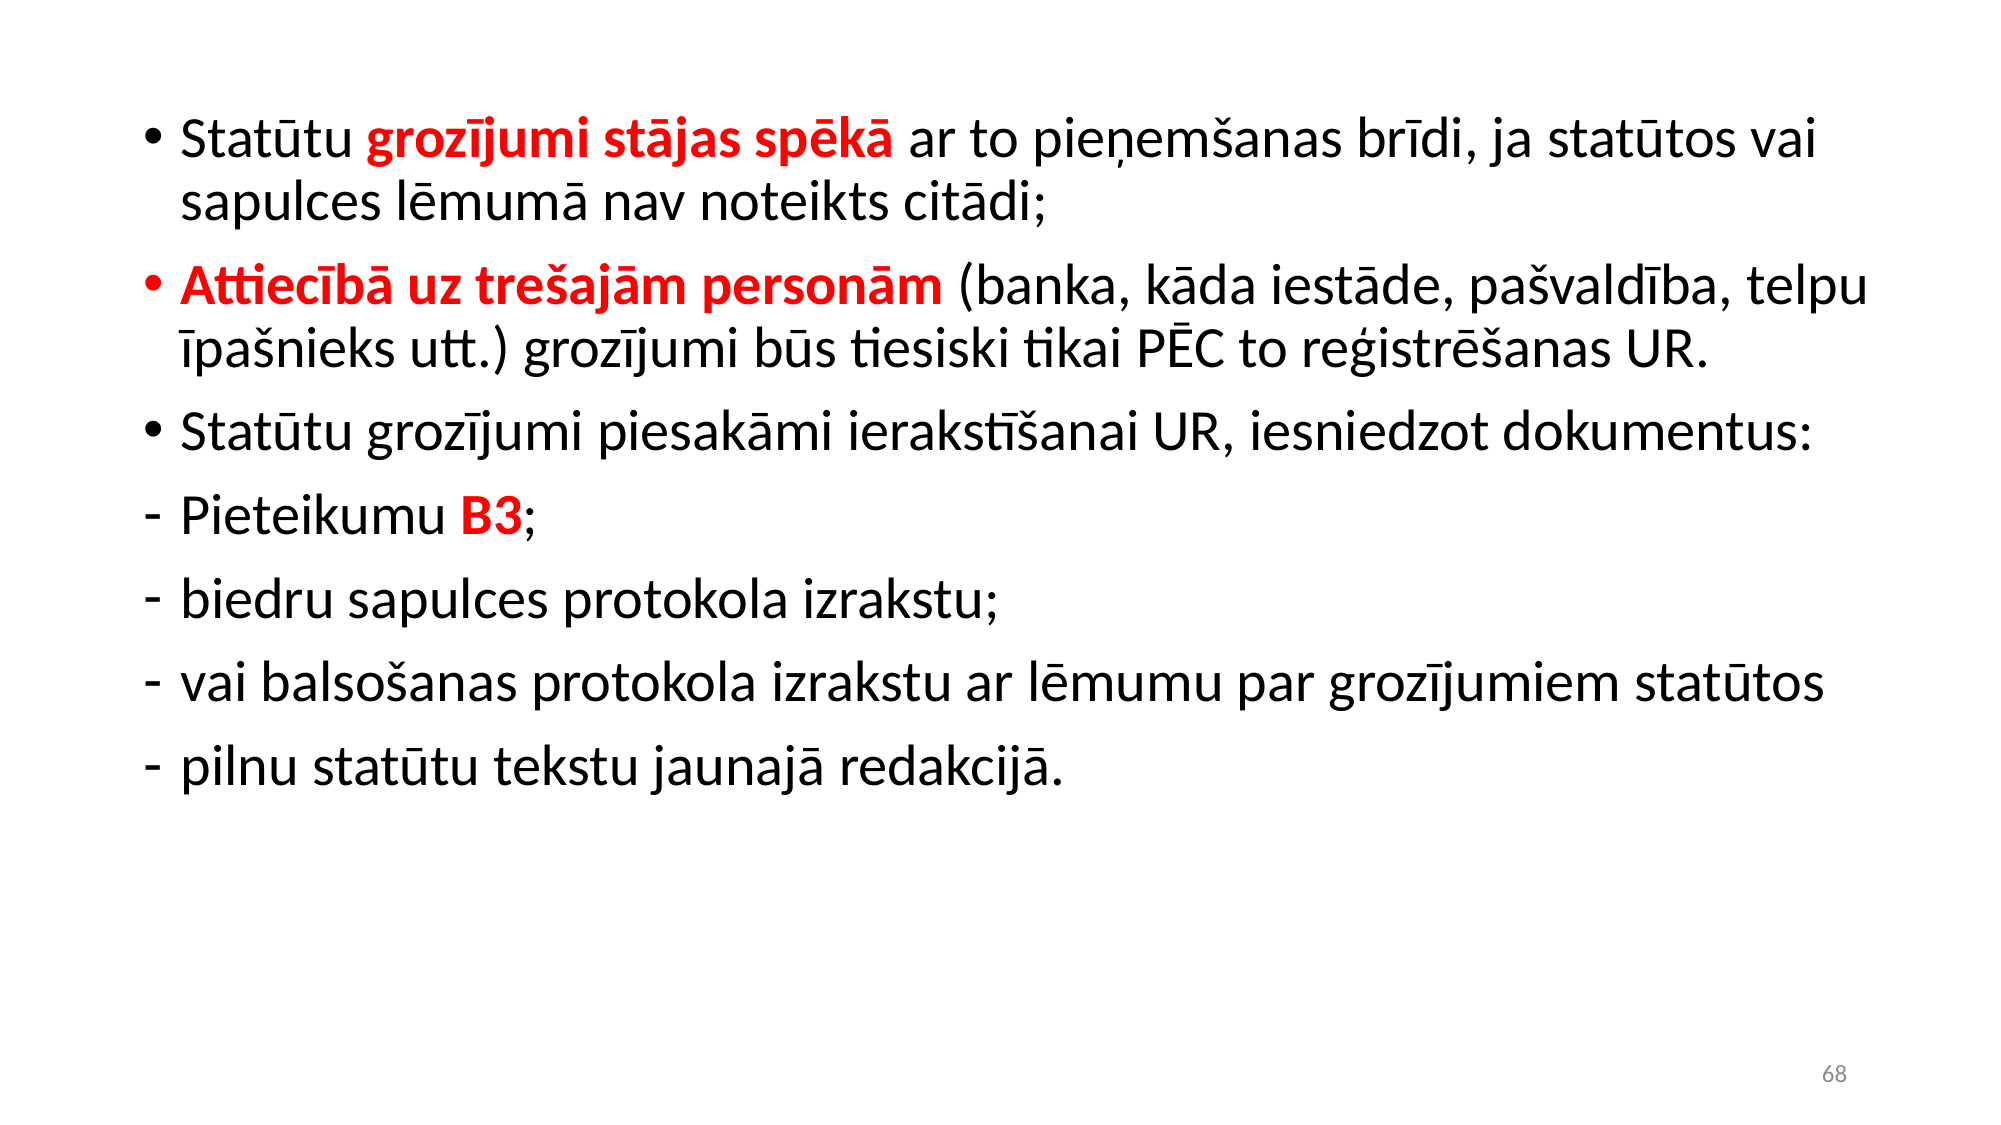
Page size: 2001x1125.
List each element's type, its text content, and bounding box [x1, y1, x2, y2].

list Statūtu grozījumi stājas spēkā ar to pieņemšanas brīdi, ja statūtos vai sapulces lēmumā nav noteikts citādi; Attiecībā uz trešajām personām (banka, kāda iestāde, pašvaldība, telpu īpašnieks utt.) grozījumi būs tiesiski tikai PĒC to reģistrēšanas UR. Statūtu grozījumi piesakāmi ierakstīšanai UR, iesniedzot dokumentus: Pieteikumu B3; biedru sapulces protokola izrakstu; vai balsošanas protokola izrakstu ar lēmumu par grozījumiem statūtos pilnu statūtu tekstu jaunajā redakcijā. [128, 99, 1925, 1103]
slide_number 68 [1412, 1042, 1863, 1103]
